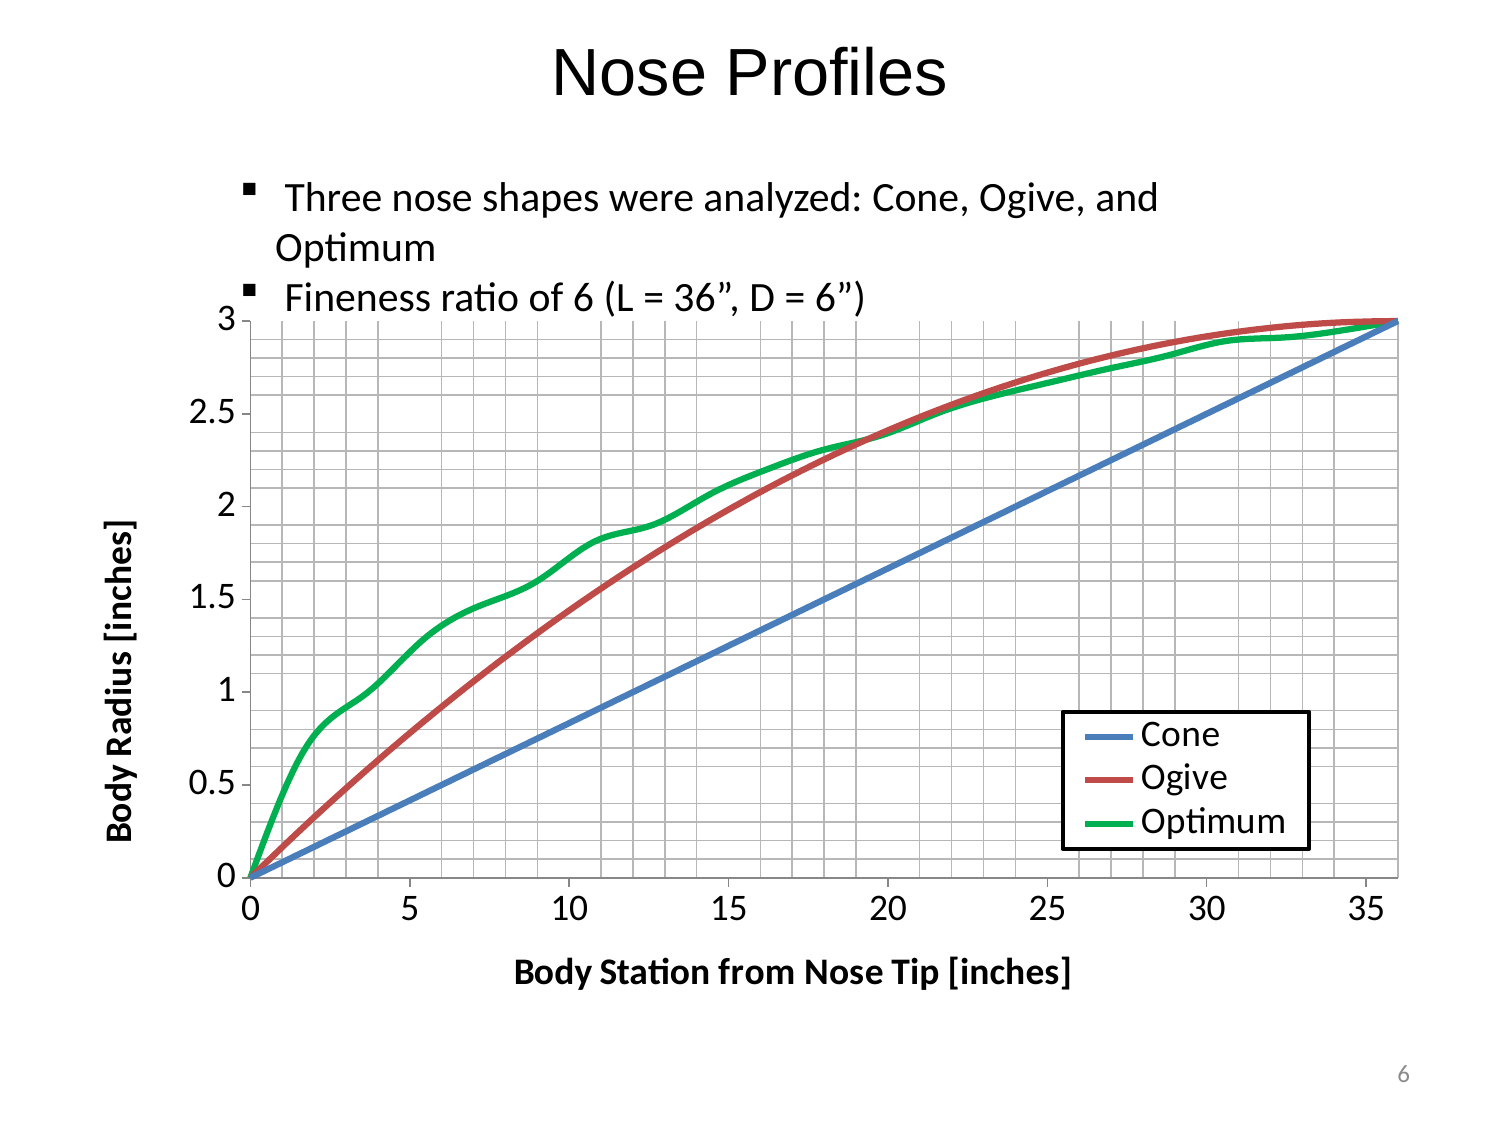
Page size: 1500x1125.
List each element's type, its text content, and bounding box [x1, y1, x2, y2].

chart [74, 287, 1426, 1031]
title Nose Profiles [74, 0, 1426, 163]
slide_number 6 [1074, 1042, 1425, 1103]
text_box Three nose shapes were analyzed: Cone, Ogive, and Optimum Fineness ratio of 6 (L = 36”, D = 6”) [224, 162, 1338, 285]
